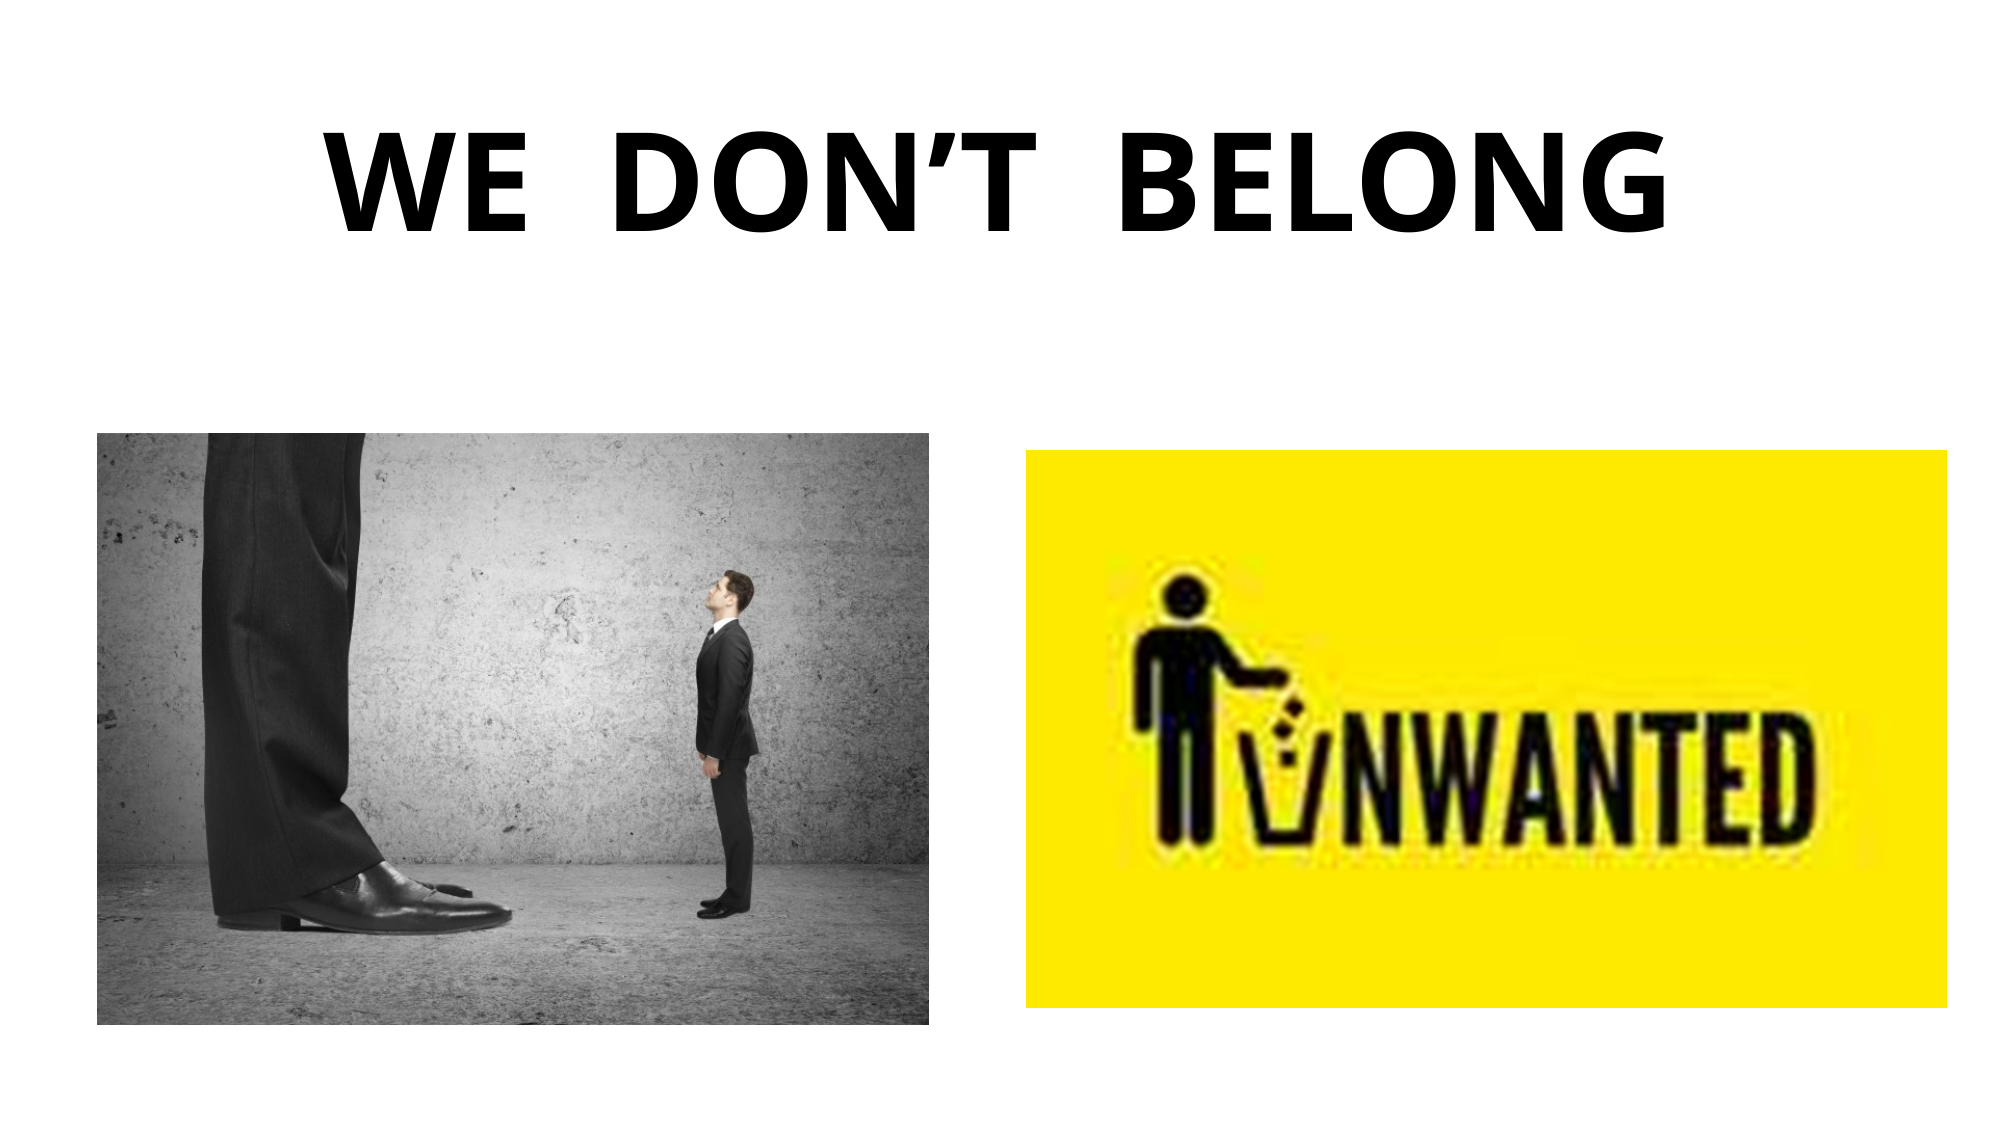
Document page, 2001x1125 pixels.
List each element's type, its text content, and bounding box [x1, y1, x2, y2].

picture [1025, 450, 1947, 1008]
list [97, 433, 929, 1025]
text_box WE DON’T BELONG [104, 74, 1895, 300]
